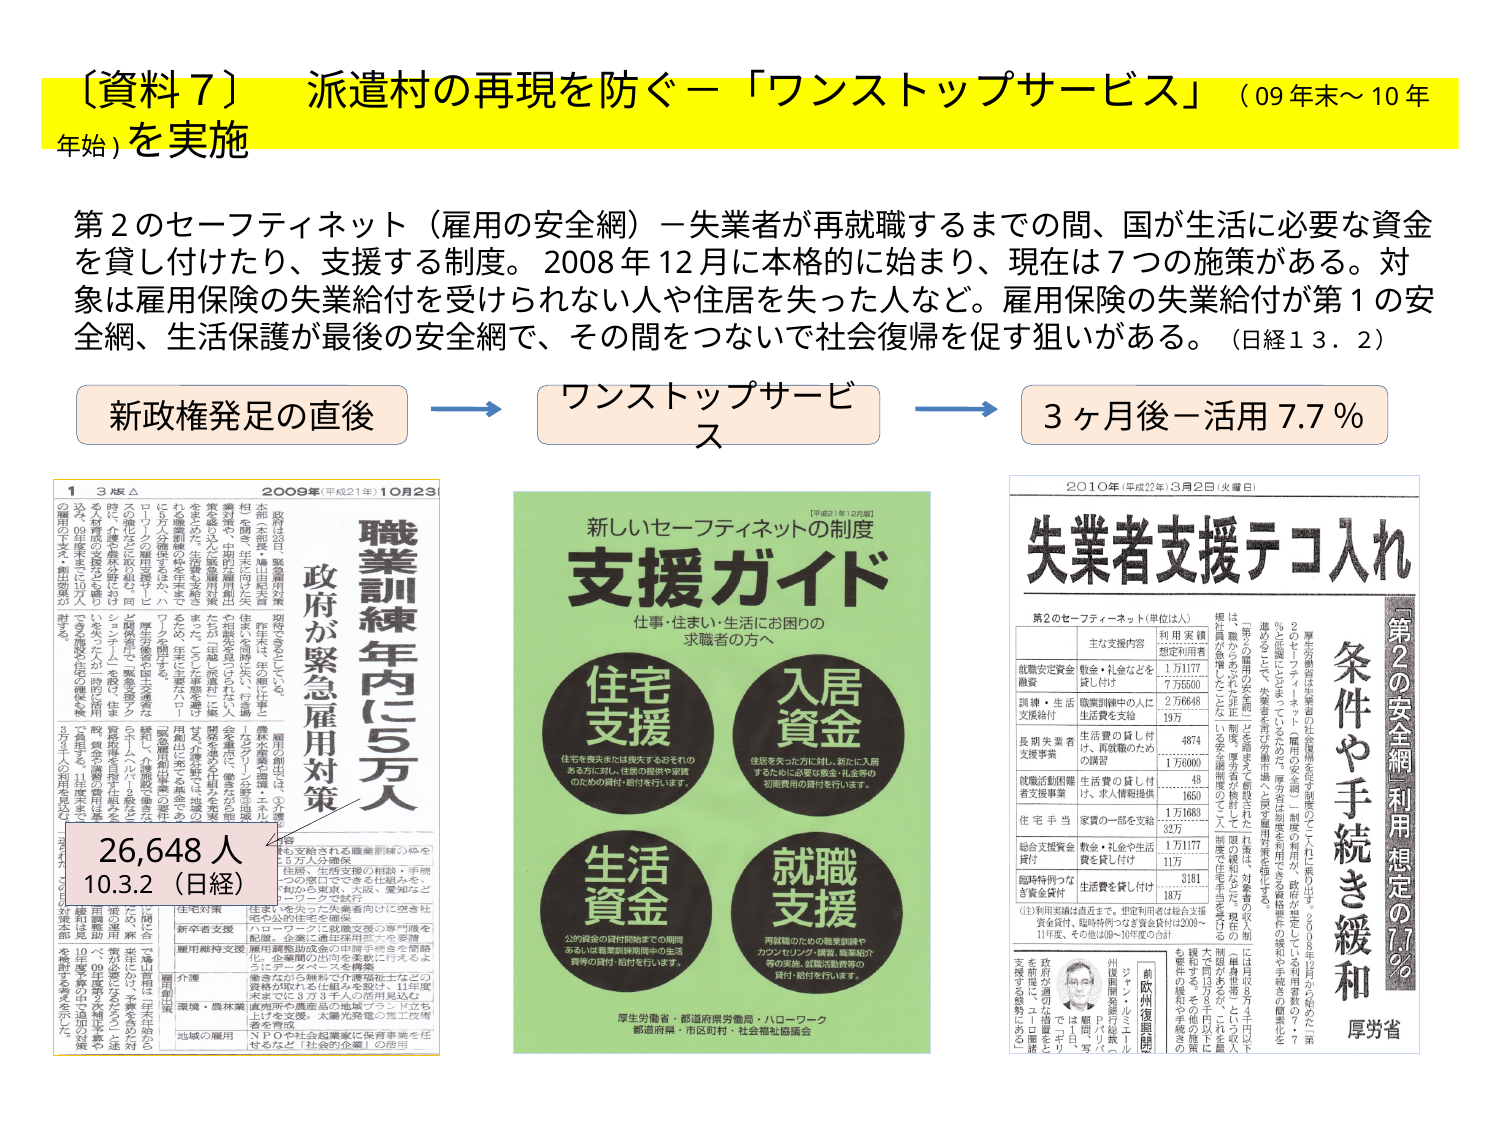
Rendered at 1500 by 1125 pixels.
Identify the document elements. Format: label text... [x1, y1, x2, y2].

picture [52, 479, 439, 1056]
text_box ワンストップサービス [535, 383, 883, 447]
picture [1009, 475, 1420, 1054]
title 第2のセーフティネット（雇用の安全網）－失業者が再就職するまでの間、国が生活に必要な資金を貸し付けたり、支援する制度。2008年12月に本格的に始まり、現在は7つの施策がある。対象は雇用保険の失業給付を受けられない人や住居を失った人など。雇用保険の失業給付が第1の安全網、生活保護が最後の安全網で、その間をつないで社会復帰を促す狙いがある。（日経１３．２） [58, 187, 1454, 411]
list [513, 491, 931, 1054]
text_box 〔資料７〕 派遣村の再現を防ぐ－「ワンストップサービス」（09年末～10年年始)を実施 [39, 76, 1461, 151]
text_box 新政権発足の直後 [74, 383, 410, 447]
text_box 3ヶ月後－活用7.7％ [1019, 383, 1391, 447]
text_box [265, 798, 361, 847]
